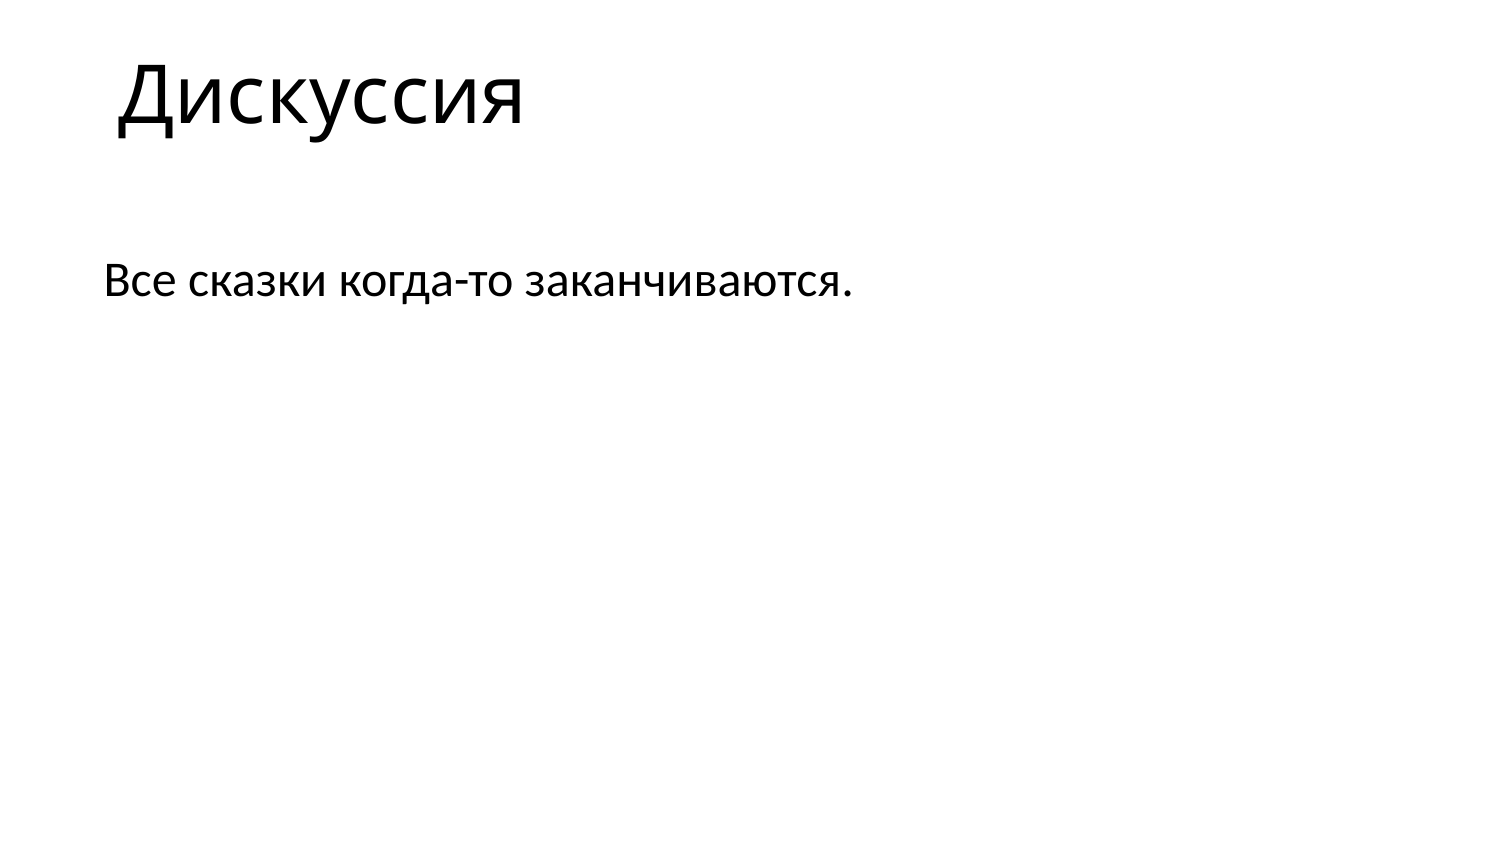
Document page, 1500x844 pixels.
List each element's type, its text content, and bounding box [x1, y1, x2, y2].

list Все сказки когда-то заканчиваются. [88, 164, 1404, 588]
title Дискуссия [103, 44, 1397, 149]
